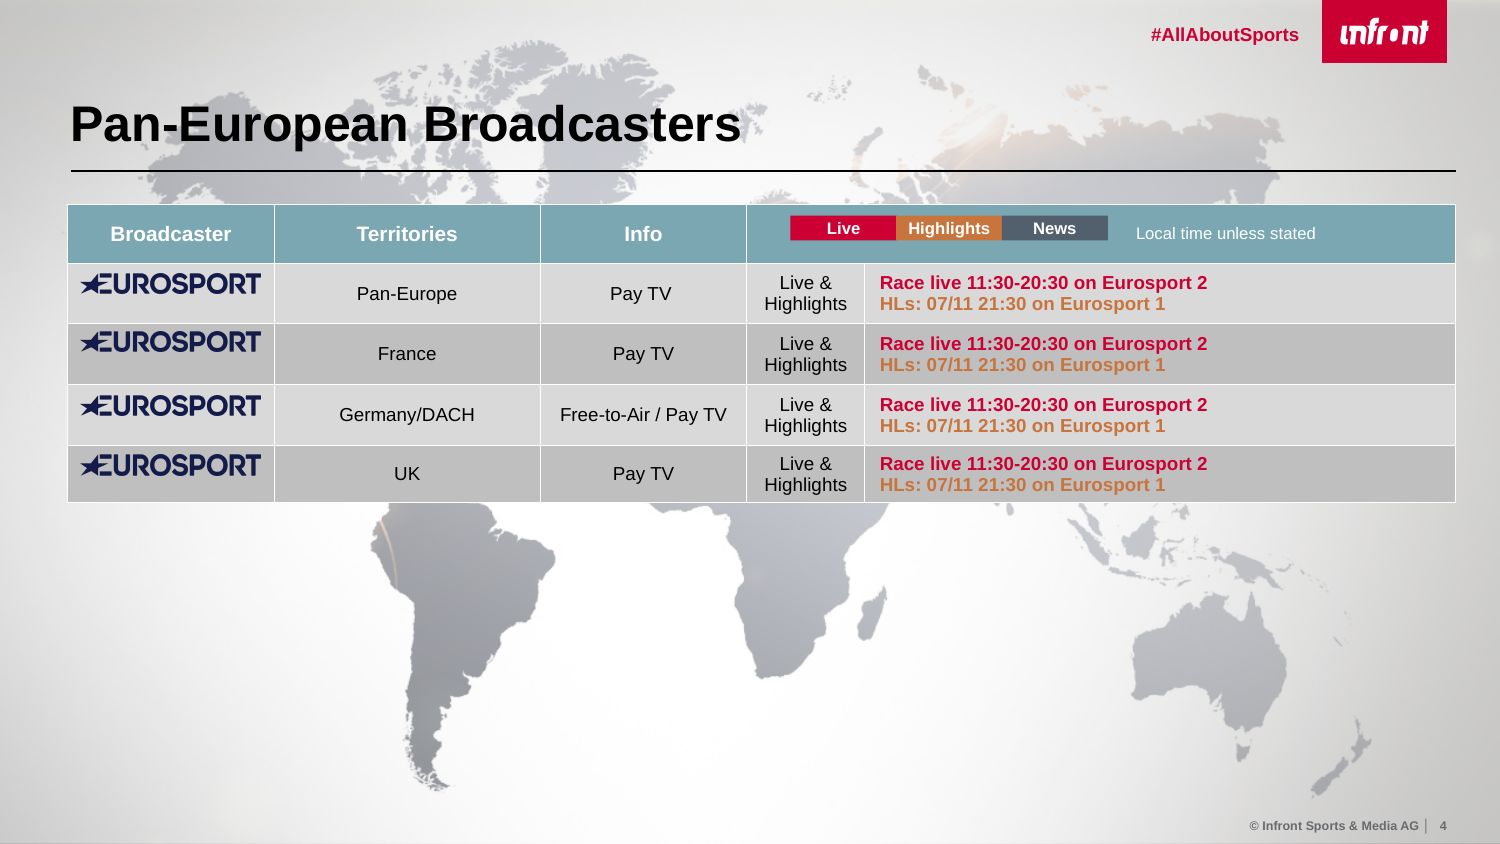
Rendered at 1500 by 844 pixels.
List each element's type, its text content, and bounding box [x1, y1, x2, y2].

table_cell Race live 11:30-20:30 on Eurosport 2 HLs: 07/11 21:30 on Eurosport 1 [865, 324, 1455, 384]
footer #AllAboutSports [933, 19, 1300, 50]
table_cell [68, 264, 274, 323]
table_cell Live & Highlights [747, 385, 864, 445]
table_cell Pay TV [541, 446, 746, 502]
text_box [790, 215, 1109, 241]
table_cell Live & Highlights [747, 446, 864, 502]
slide_number 4 [1208, 814, 1447, 833]
table_cell Free-to-Air / Pay TV [541, 385, 746, 445]
table_cell France [275, 324, 540, 384]
picture [80, 272, 261, 294]
picture [80, 330, 261, 352]
table_cell Germany/DACH [275, 385, 540, 445]
title Pan-European Broadcasters [70, 91, 1424, 193]
table_cell Pan-Europe [275, 264, 540, 323]
table_header Territories [275, 205, 540, 263]
table_header Local time unless stated [747, 205, 1455, 263]
table_header Info [541, 205, 746, 263]
table_cell Pay TV [541, 264, 746, 323]
table_cell Race live 11:30-20:30 on Eurosport 2 HLs: 07/11 21:30 on Eurosport 1 [865, 446, 1455, 502]
table_cell [68, 324, 274, 384]
picture [80, 394, 261, 416]
table_cell [68, 385, 274, 445]
table_header Broadcaster [68, 205, 274, 263]
table_cell Internet [0, 0, 1500, 844]
table_cell Live & Highlights [747, 264, 864, 323]
table_cell UK [275, 446, 540, 502]
table_cell Pay TV [541, 324, 746, 384]
picture [1322, 0, 1447, 63]
table_cell Live & Highlights [747, 324, 864, 384]
picture [80, 454, 261, 476]
table_cell [68, 446, 274, 502]
table_cell Race live 11:30-20:30 on Eurosport 2 HLs: 07/11 21:30 on Eurosport 1 [865, 385, 1455, 445]
table_cell Race live 11:30-20:30 on Eurosport 2 HLs: 07/11 21:30 on Eurosport 1 [865, 264, 1455, 323]
